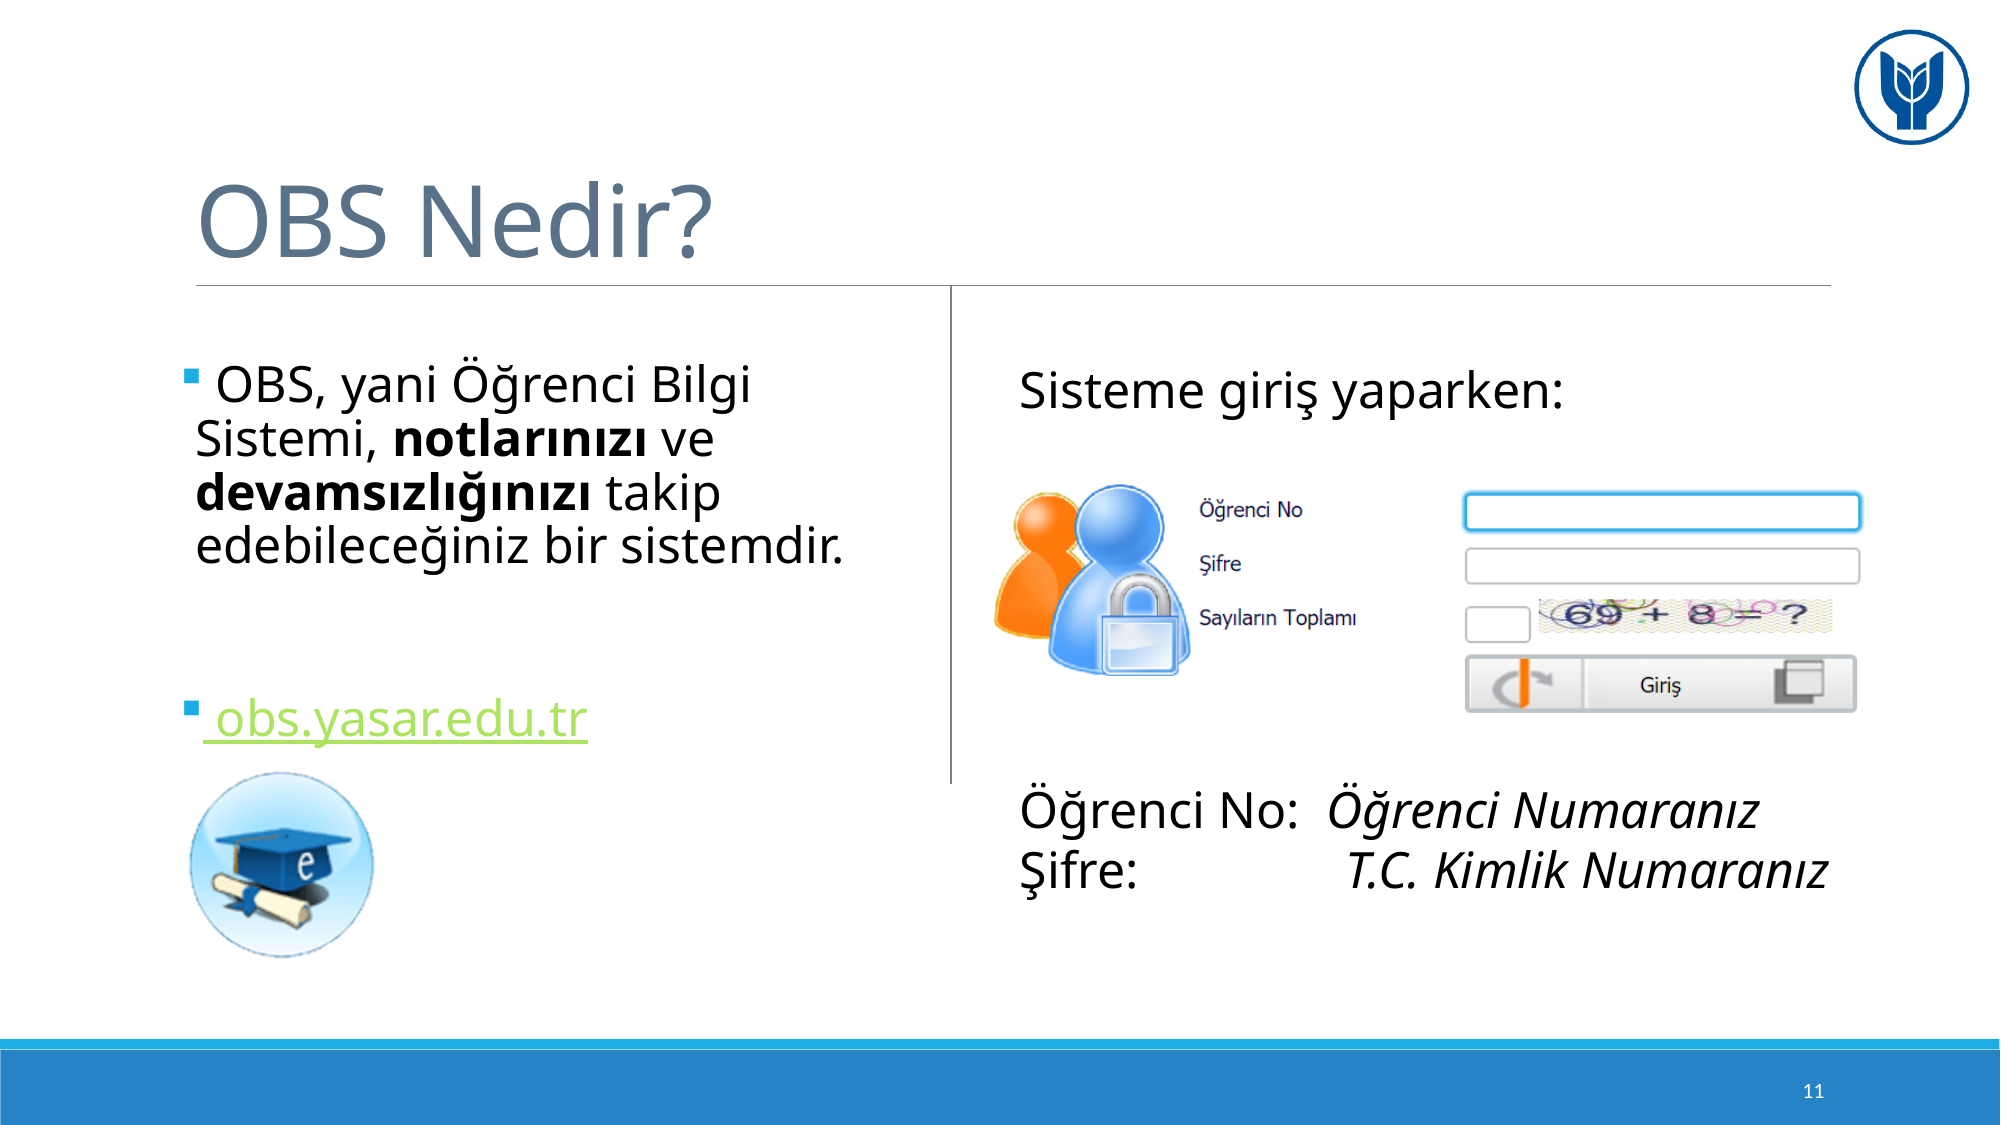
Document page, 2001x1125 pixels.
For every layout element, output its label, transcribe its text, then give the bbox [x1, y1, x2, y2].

text_box Sisteme giriş yaparken: Öğrenci No: Öğrenci Numaranız Şifre: T.C. Kimlik Numaranız [1005, 351, 1918, 907]
slide_number 11 [1624, 1059, 1840, 1120]
picture [980, 444, 1893, 740]
list OBS, yani Öğrenci Bilgi Sistemi, notlarınızı ve devamsızlığınızı takip edebileceğiniz bir sistemdir. obs.yasar.edu.tr [180, 351, 912, 766]
title OBS Nedir? [180, 47, 1830, 285]
picture [166, 738, 410, 999]
picture [1848, 22, 1975, 152]
